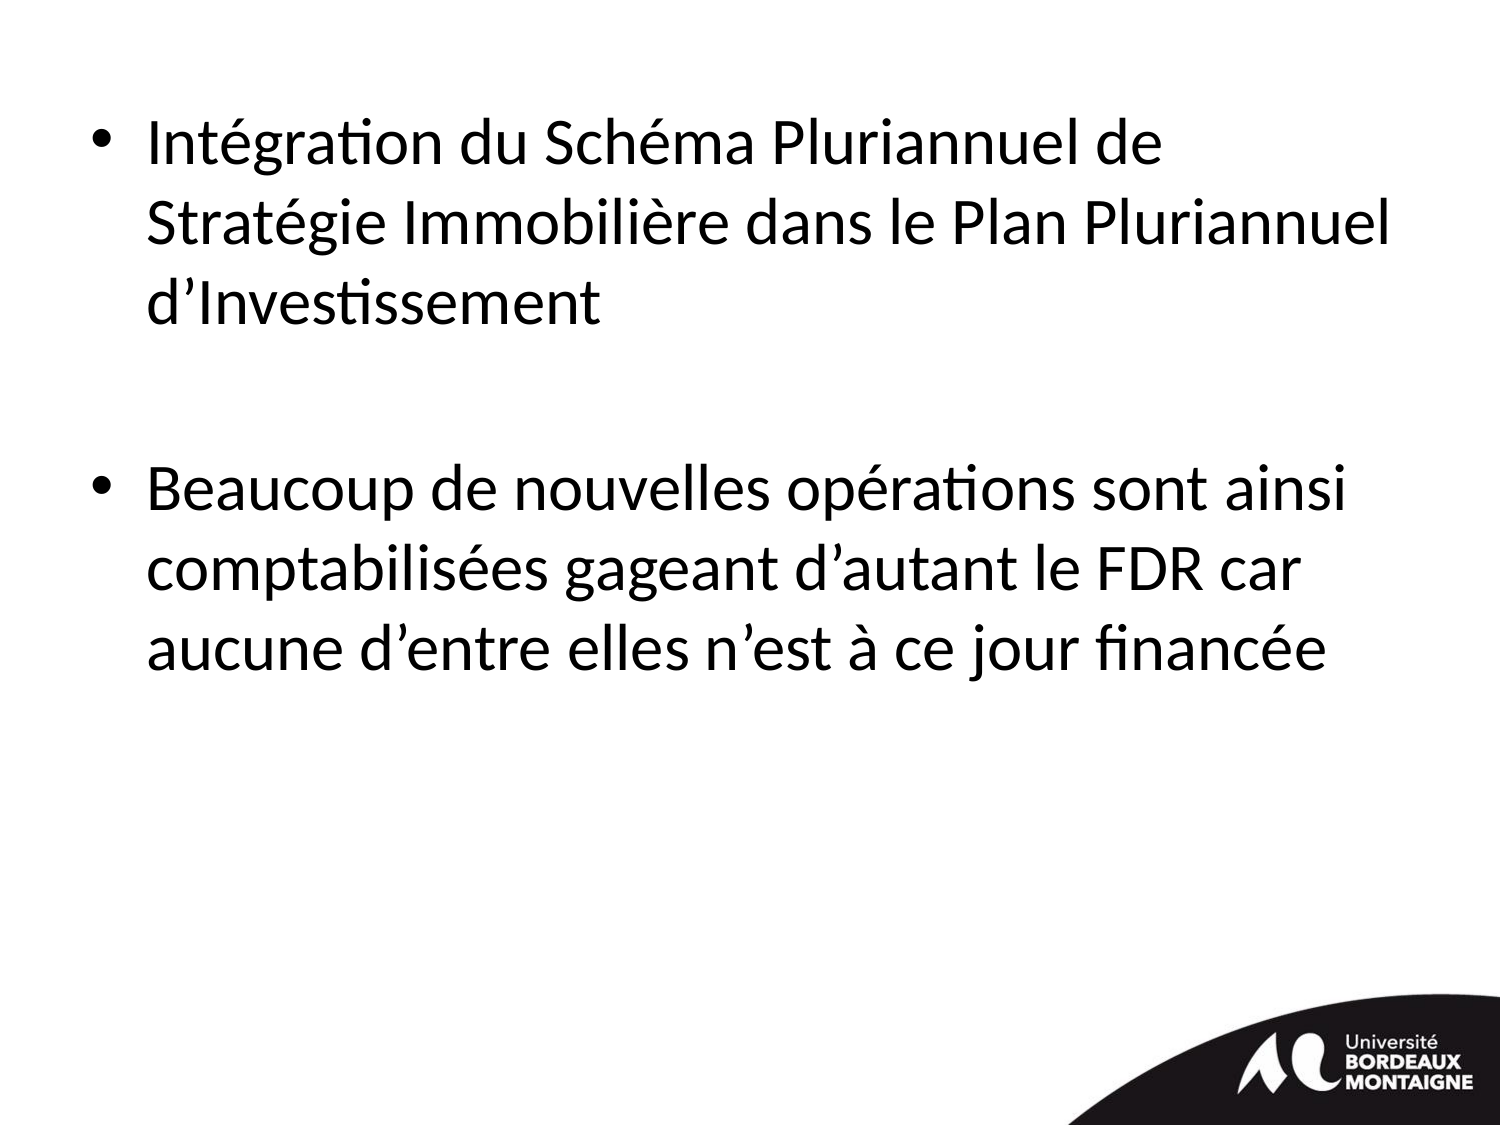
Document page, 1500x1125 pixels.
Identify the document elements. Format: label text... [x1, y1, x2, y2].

picture [0, 0, 1500, 1125]
list Intégration du Schéma Pluriannuel de Stratégie Immobilière dans le Plan Pluriannuel d’Investissement Beaucoup de nouvelles opérations sont ainsi comptabilisées gageant d’autant le FDR car aucune d’entre elles n’est à ce jour financée [75, 90, 1425, 1005]
